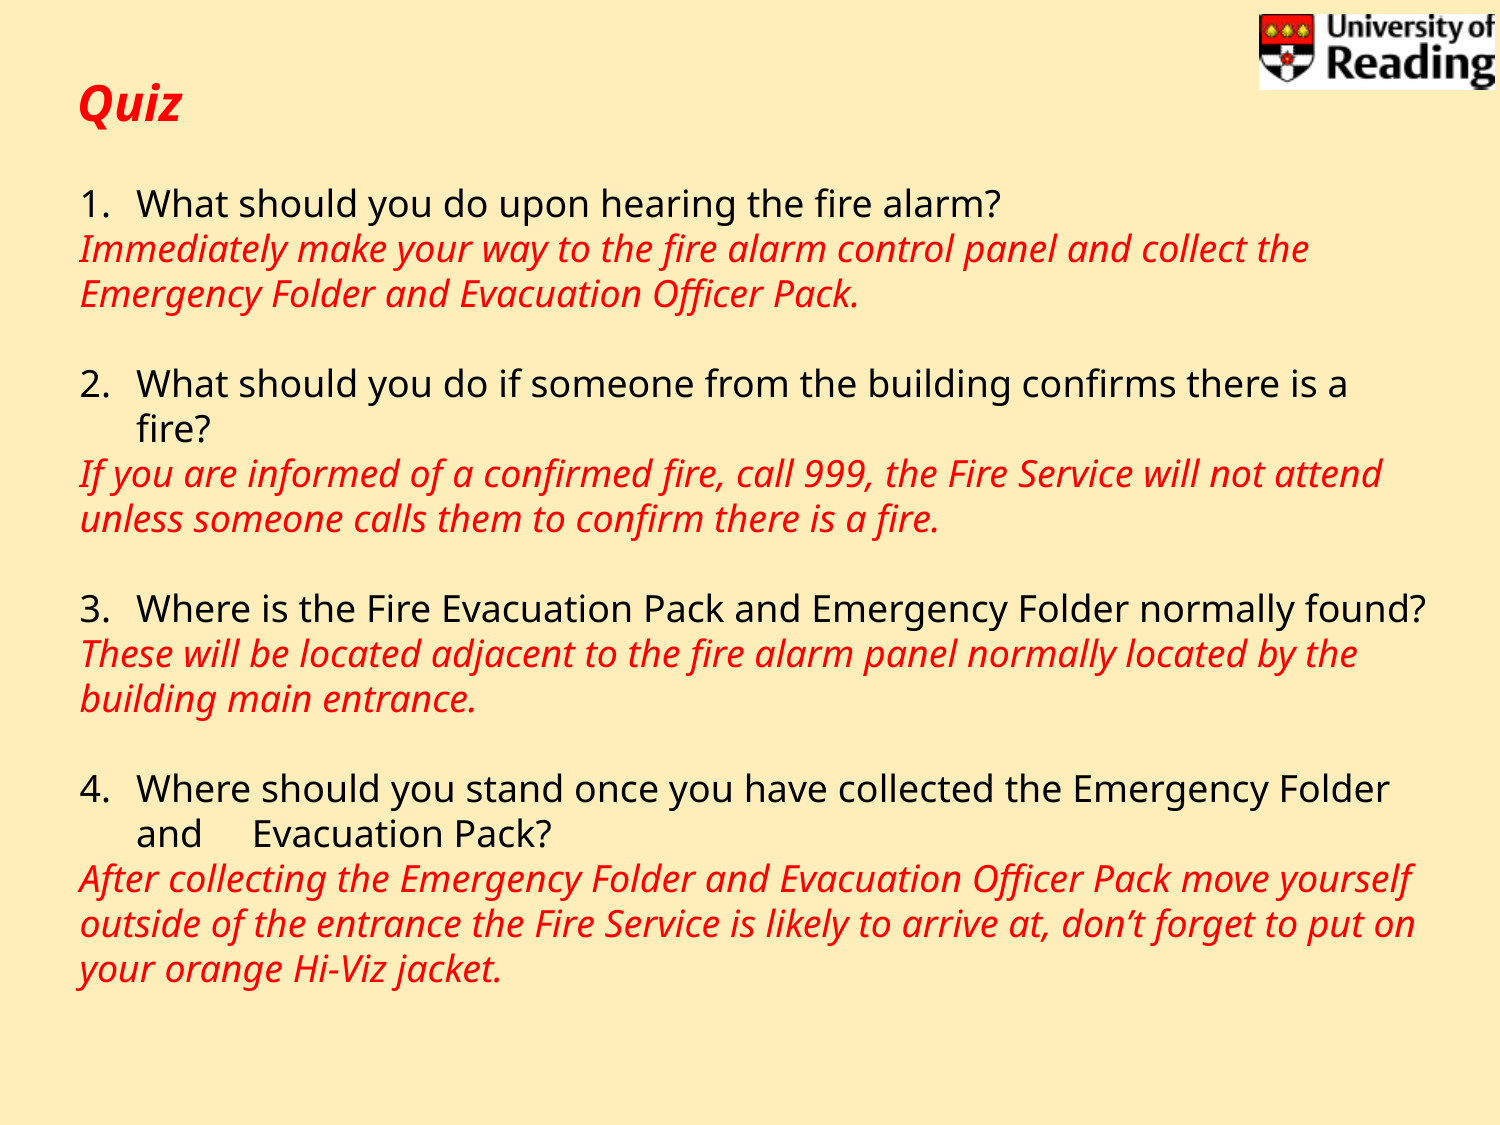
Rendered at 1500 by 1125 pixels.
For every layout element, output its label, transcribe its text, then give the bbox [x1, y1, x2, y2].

text_box What should you do upon hearing the fire alarm? Immediately make your way to the fire alarm control panel and collect the Emergency Folder and Evacuation Officer Pack. What should you do if someone from the building confirms there is a fire? If you are informed of a confirmed fire, call 999, the Fire Service will not attend unless someone calls them to confirm there is a fire. Where is the Fire Evacuation Pack and Emergency Folder normally found? These will be located adjacent to the fire alarm panel normally located by the building main entrance. Where should you stand once you have collected the Emergency Folder and Evacuation Pack? After collecting the Emergency Folder and Evacuation Officer Pack move yourself outside of the entrance the Fire Service is likely to arrive at, don’t forget to put on your orange Hi-Viz jacket. [64, 172, 1447, 1048]
text_box Quiz [41, 30, 1152, 146]
picture [1258, 13, 1496, 91]
